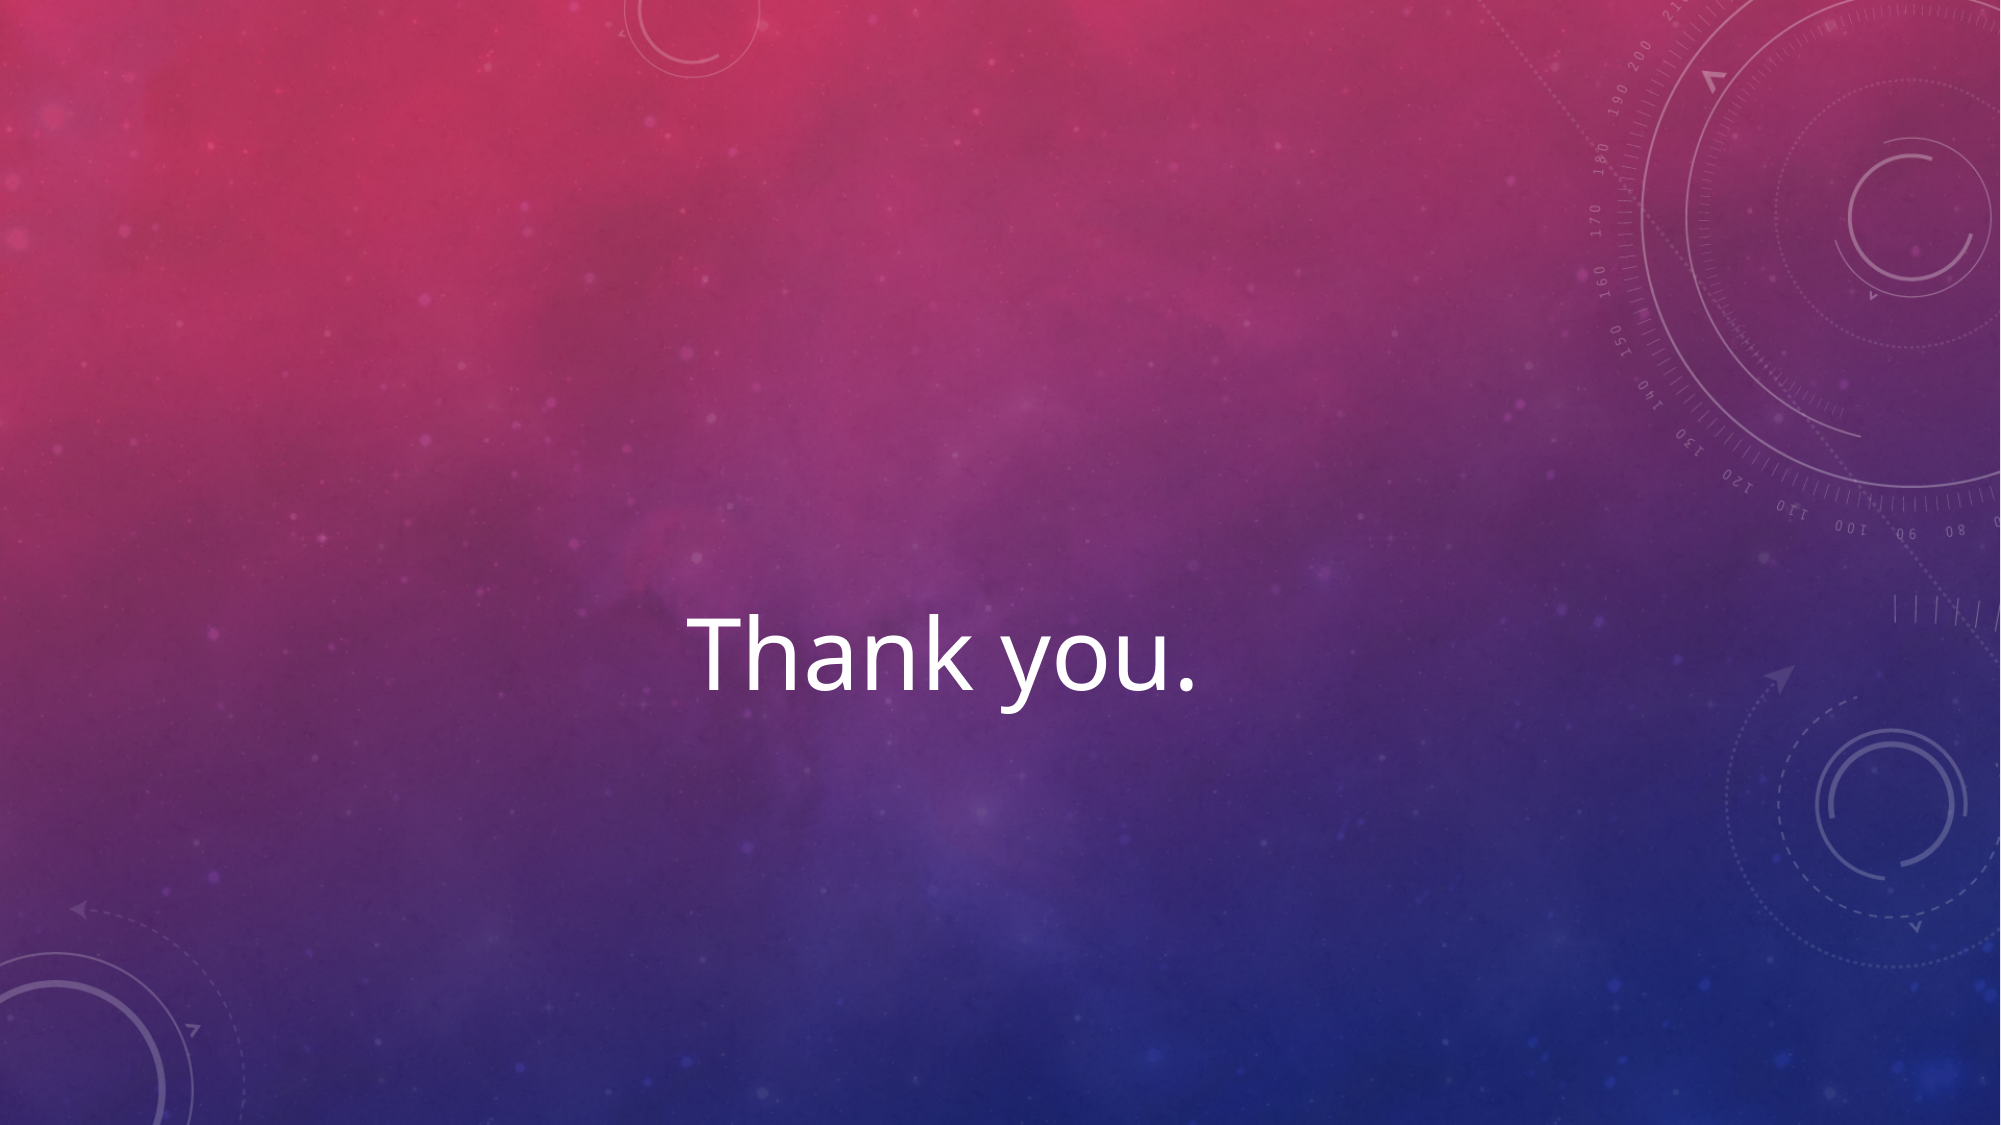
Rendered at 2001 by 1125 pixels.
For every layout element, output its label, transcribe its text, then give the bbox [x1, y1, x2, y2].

list Thank you. [112, 351, 1775, 950]
picture [0, 0, 2001, 1125]
